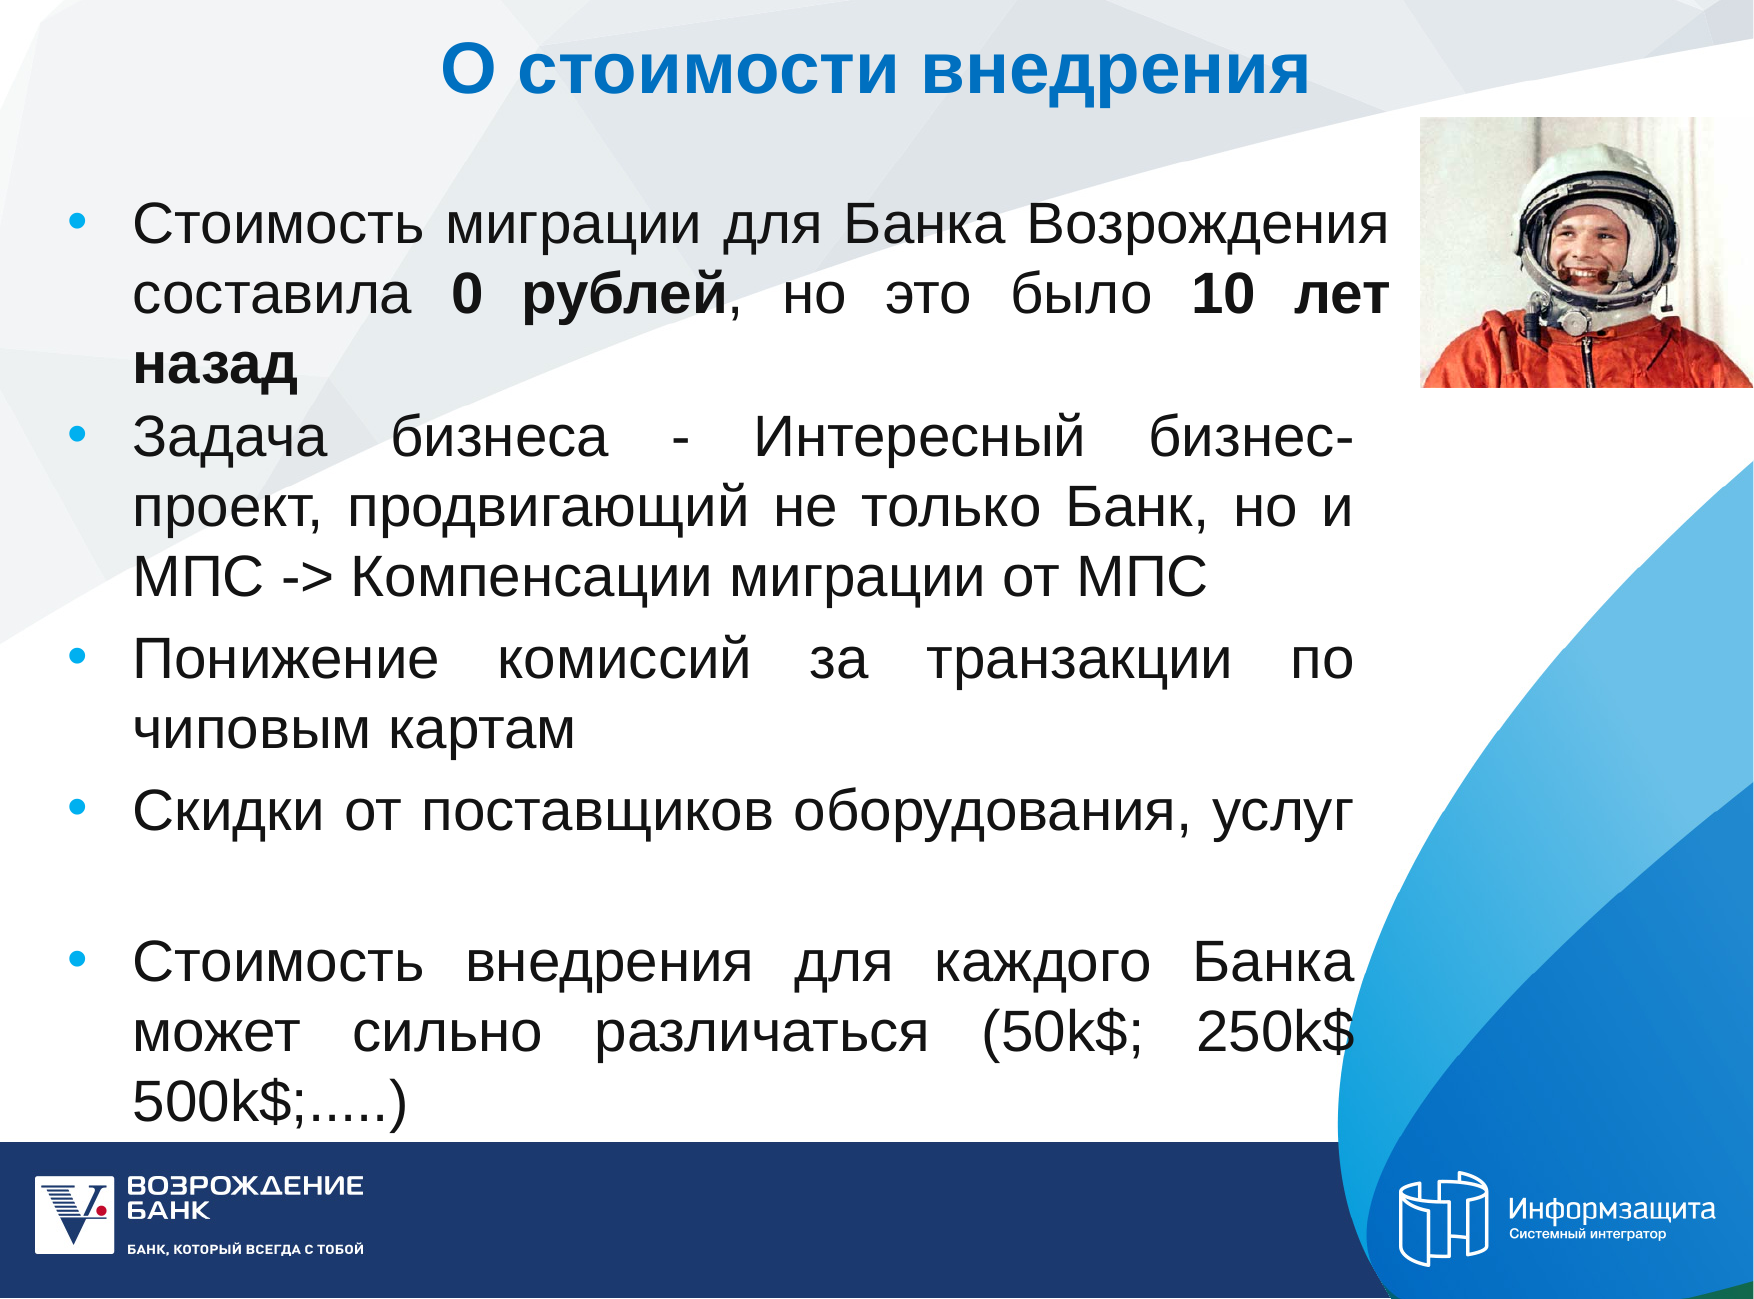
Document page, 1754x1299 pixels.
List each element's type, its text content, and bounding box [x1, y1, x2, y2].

text_box Стоимость миграции для Банка Возрождения составила 0 рублей, но это было 10 лет назад [49, 176, 1409, 331]
picture [0, 117, 1754, 1299]
text_box Задача бизнеса - Интересный бизнес-проект, продвигающий не только Банк, но и МПС -> Компенсации миграции от МПС Понижение комиссий за транзакции по чиповым картам Скидки от поставщиков оборудования, услуг Стоимость внедрения для каждого Банка может сильно различаться (50k$; 250k$ 500k$;.....) [49, 389, 1373, 922]
title О стоимости внедрения [0, 0, 1754, 130]
